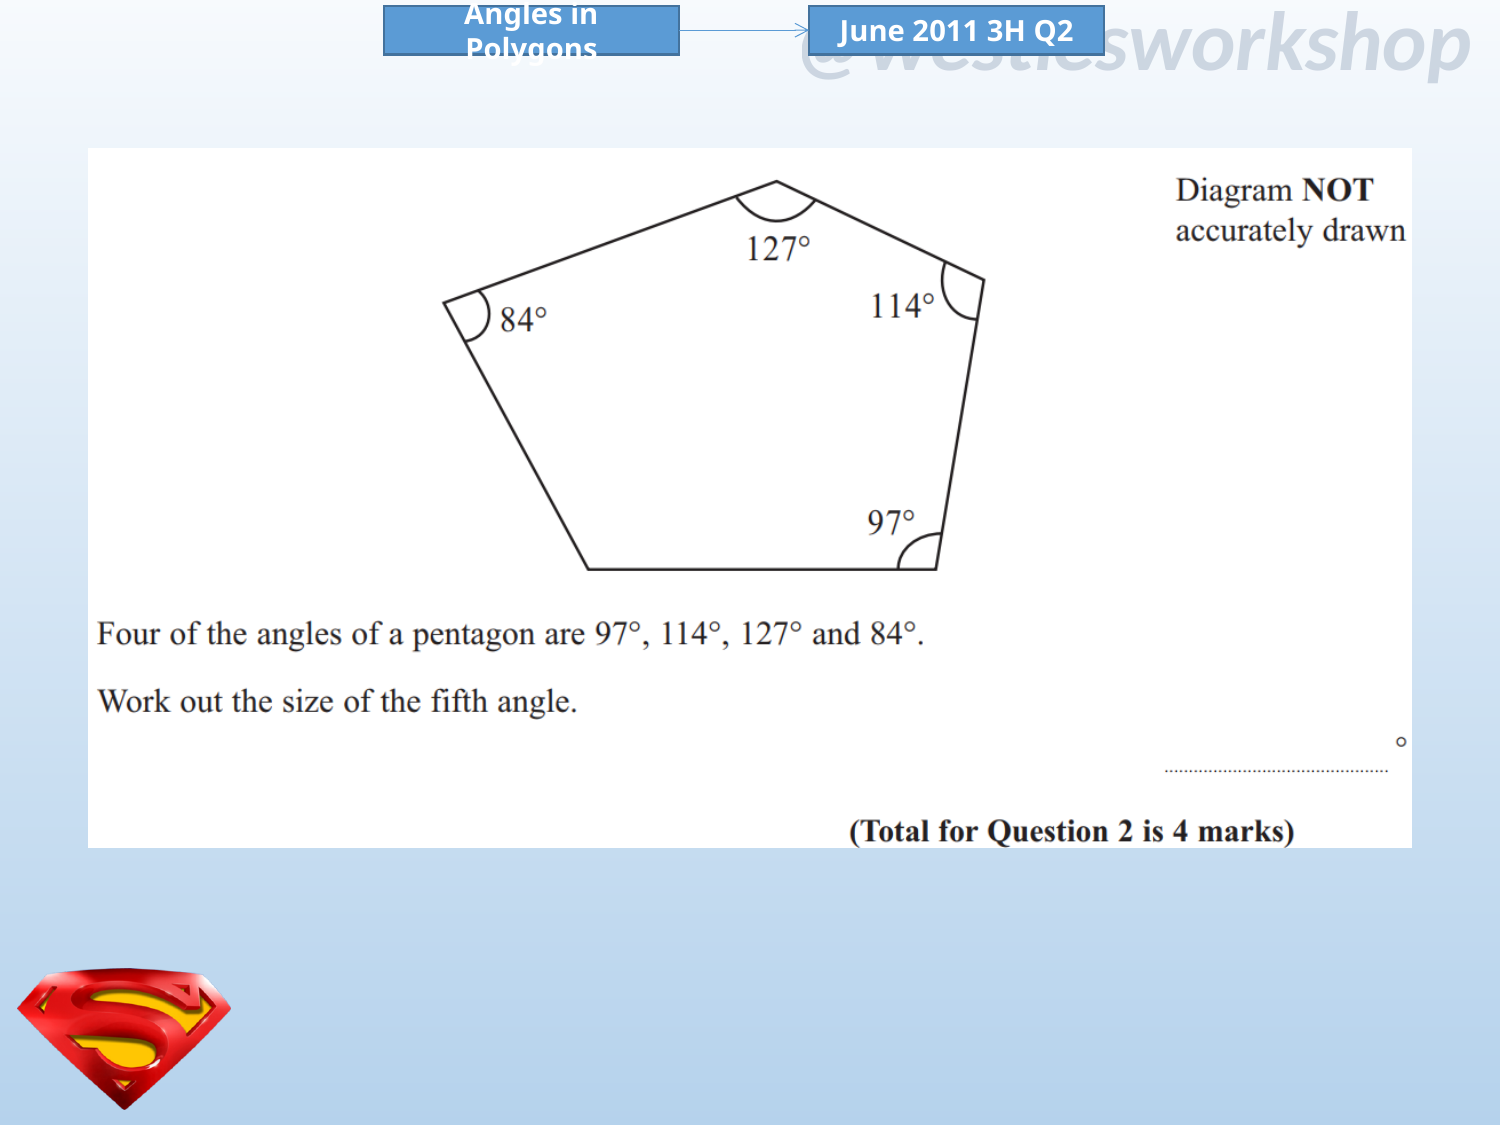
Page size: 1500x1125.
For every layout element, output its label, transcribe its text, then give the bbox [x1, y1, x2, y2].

text_box Angles in Polygons [383, 5, 680, 56]
picture [88, 148, 1412, 848]
picture [17, 968, 231, 1110]
text_box June 2011 3H Q2 [808, 5, 1105, 56]
